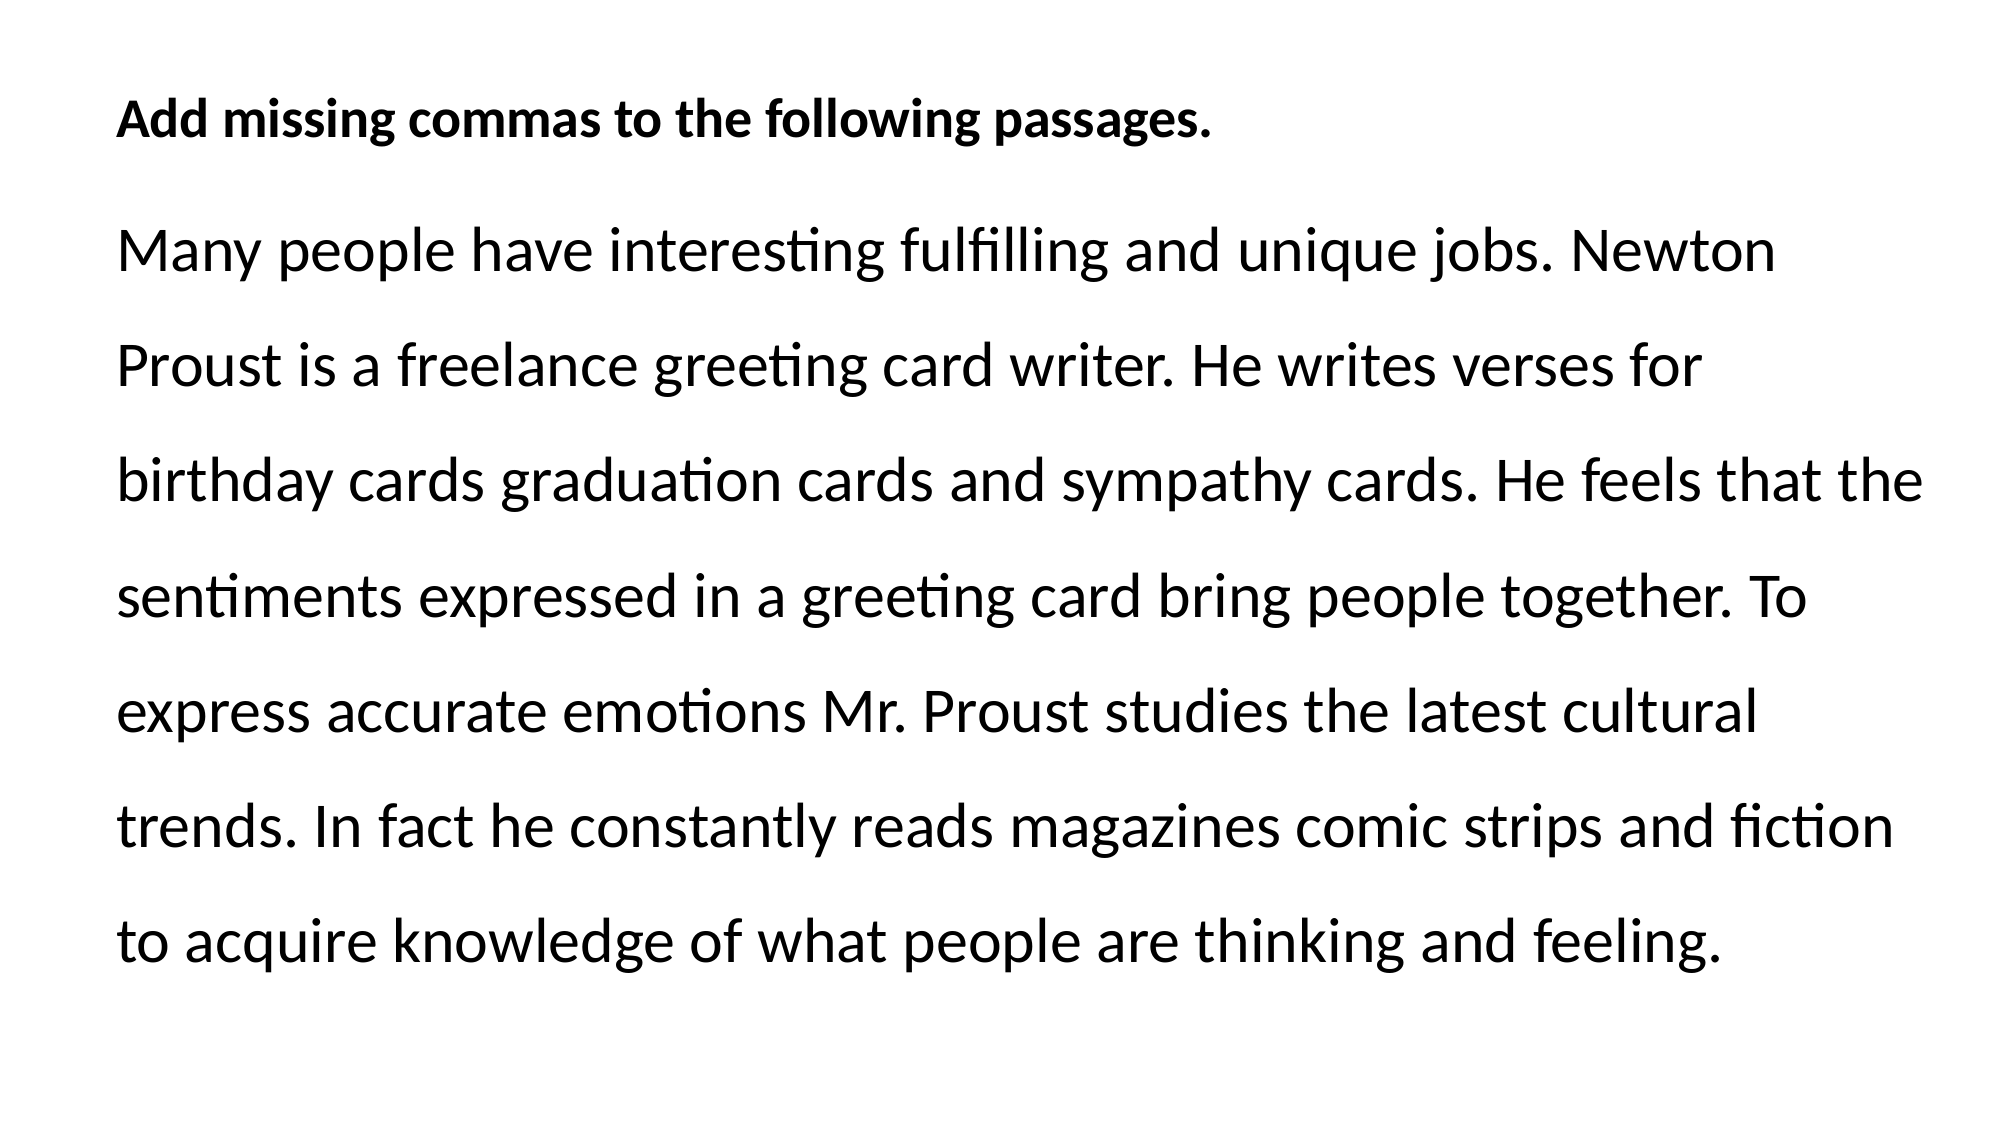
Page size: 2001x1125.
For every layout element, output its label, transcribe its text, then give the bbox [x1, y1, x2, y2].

list Add missing commas to the following passages. Many people have interesting fulfilling and unique jobs. Newton Proust is a freelance greeting card writer. He writes verses for birthday cards graduation cards and sympathy cards. He feels that the sentiments expressed in a greeting card bring people together. To express accurate emotions Mr. Proust studies the latest cultural trends. In fact he constantly reads magazines comic strips and fiction to acquire knowledge of what people are thinking and feeling. [101, 81, 1954, 1065]
